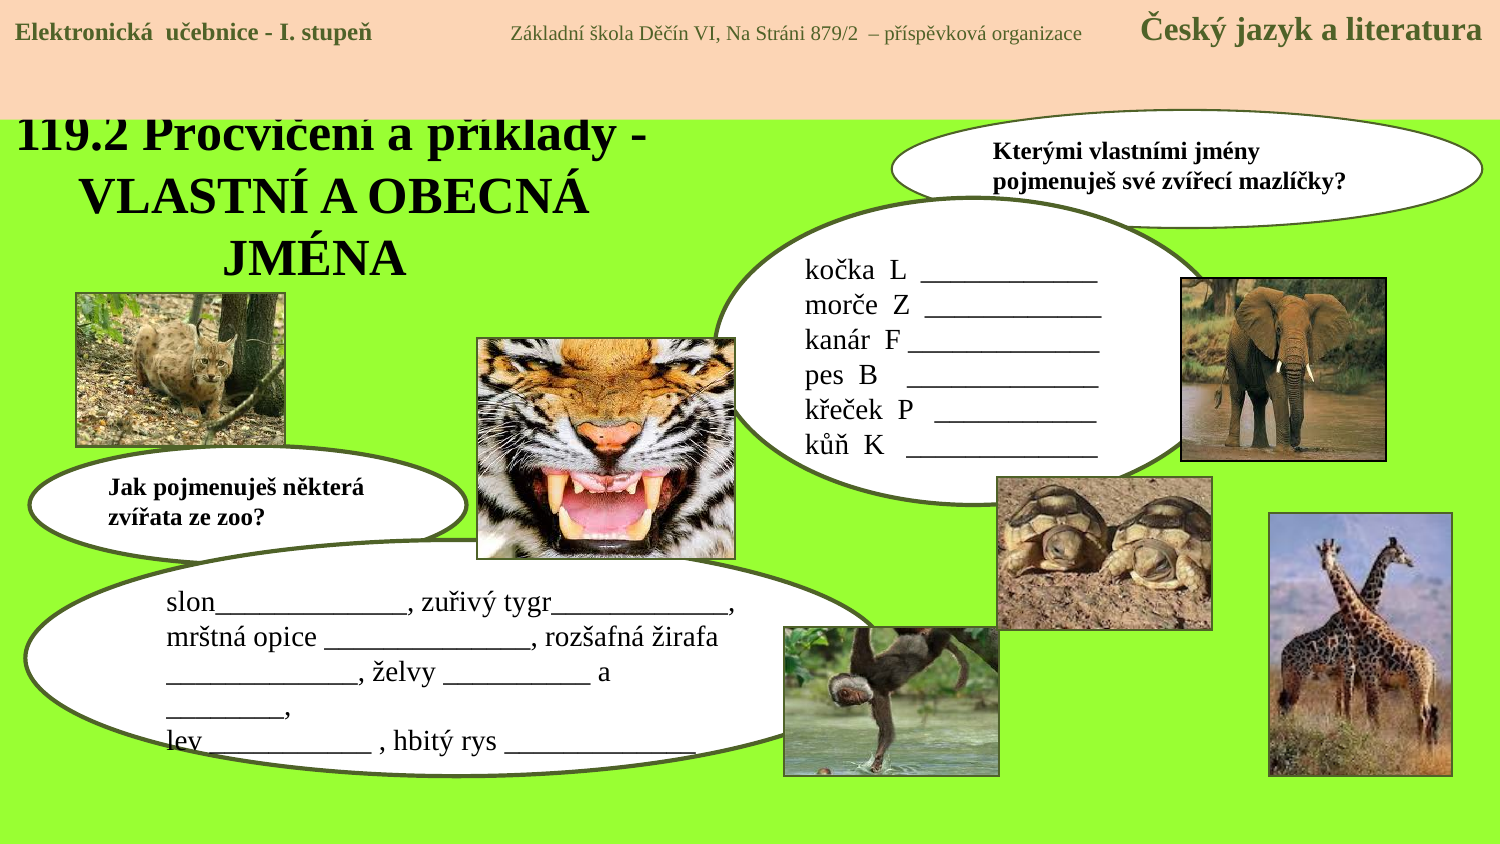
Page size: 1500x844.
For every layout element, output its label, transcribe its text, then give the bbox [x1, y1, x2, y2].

title 119.2 Procvičení a příklady - VLASTNÍ A OBECNÁ JMÉNA [0, 120, 668, 221]
picture [1182, 279, 1385, 460]
text_box slon_____________, zuřivý tygr____________, mrštná opice ______________, rozšafná žirafa _____________, želvy __________ a ________, lev ___________ , hbitý rys _____________ [23, 537, 875, 779]
text_box Kterými vlastními jmény pojmenuješ své zvířecí mazlíčky? [889, 107, 1485, 231]
picture [1269, 513, 1452, 776]
picture [478, 338, 735, 558]
picture [76, 293, 285, 446]
text_box Elektronická učebnice - I. stupeň Základní škola Děčín VI, Na Stráni 879/2 – příspěvková organizace Český jazyk a literatura [0, 0, 1500, 120]
text_box kočka L ____________ morče Z ____________ kanár F _____________ pes B _____________ křeček P ___________ kůň K _____________ [713, 195, 1203, 508]
picture [784, 478, 1212, 776]
text_box Jak pojmenuješ některá zvířata ze zoo? [27, 444, 469, 564]
